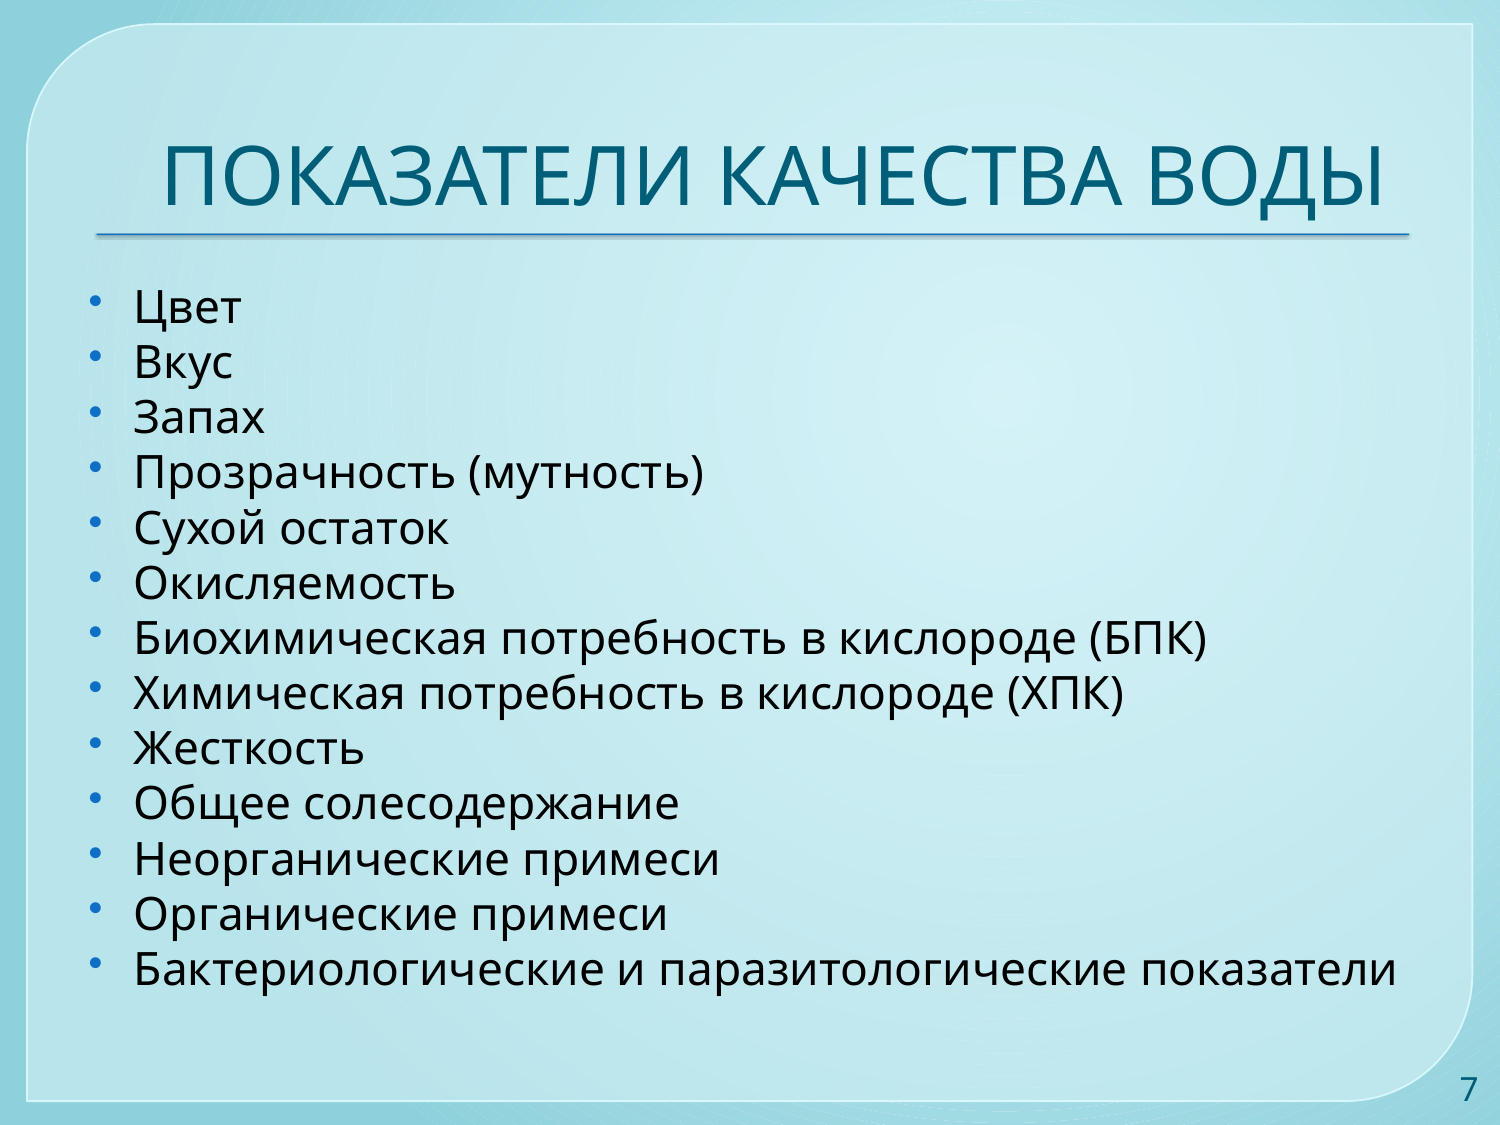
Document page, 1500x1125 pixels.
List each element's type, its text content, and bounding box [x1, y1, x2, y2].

list Цвет Вкус Запах Прозрачность (мутность) Сухой остаток Окисляемость Биохимическая потребность в кислороде (БПК) Химическая потребность в кислороде (ХПК) Жесткость Общее солесодержание Неорганические примеси Органические примеси Бактериологические и паразитологические показатели [74, 269, 1426, 1013]
slide_number 7 [1417, 1068, 1494, 1114]
title ПОКАЗАТЕЛИ КАЧЕСТВА ВОДЫ [75, 41, 1425, 230]
